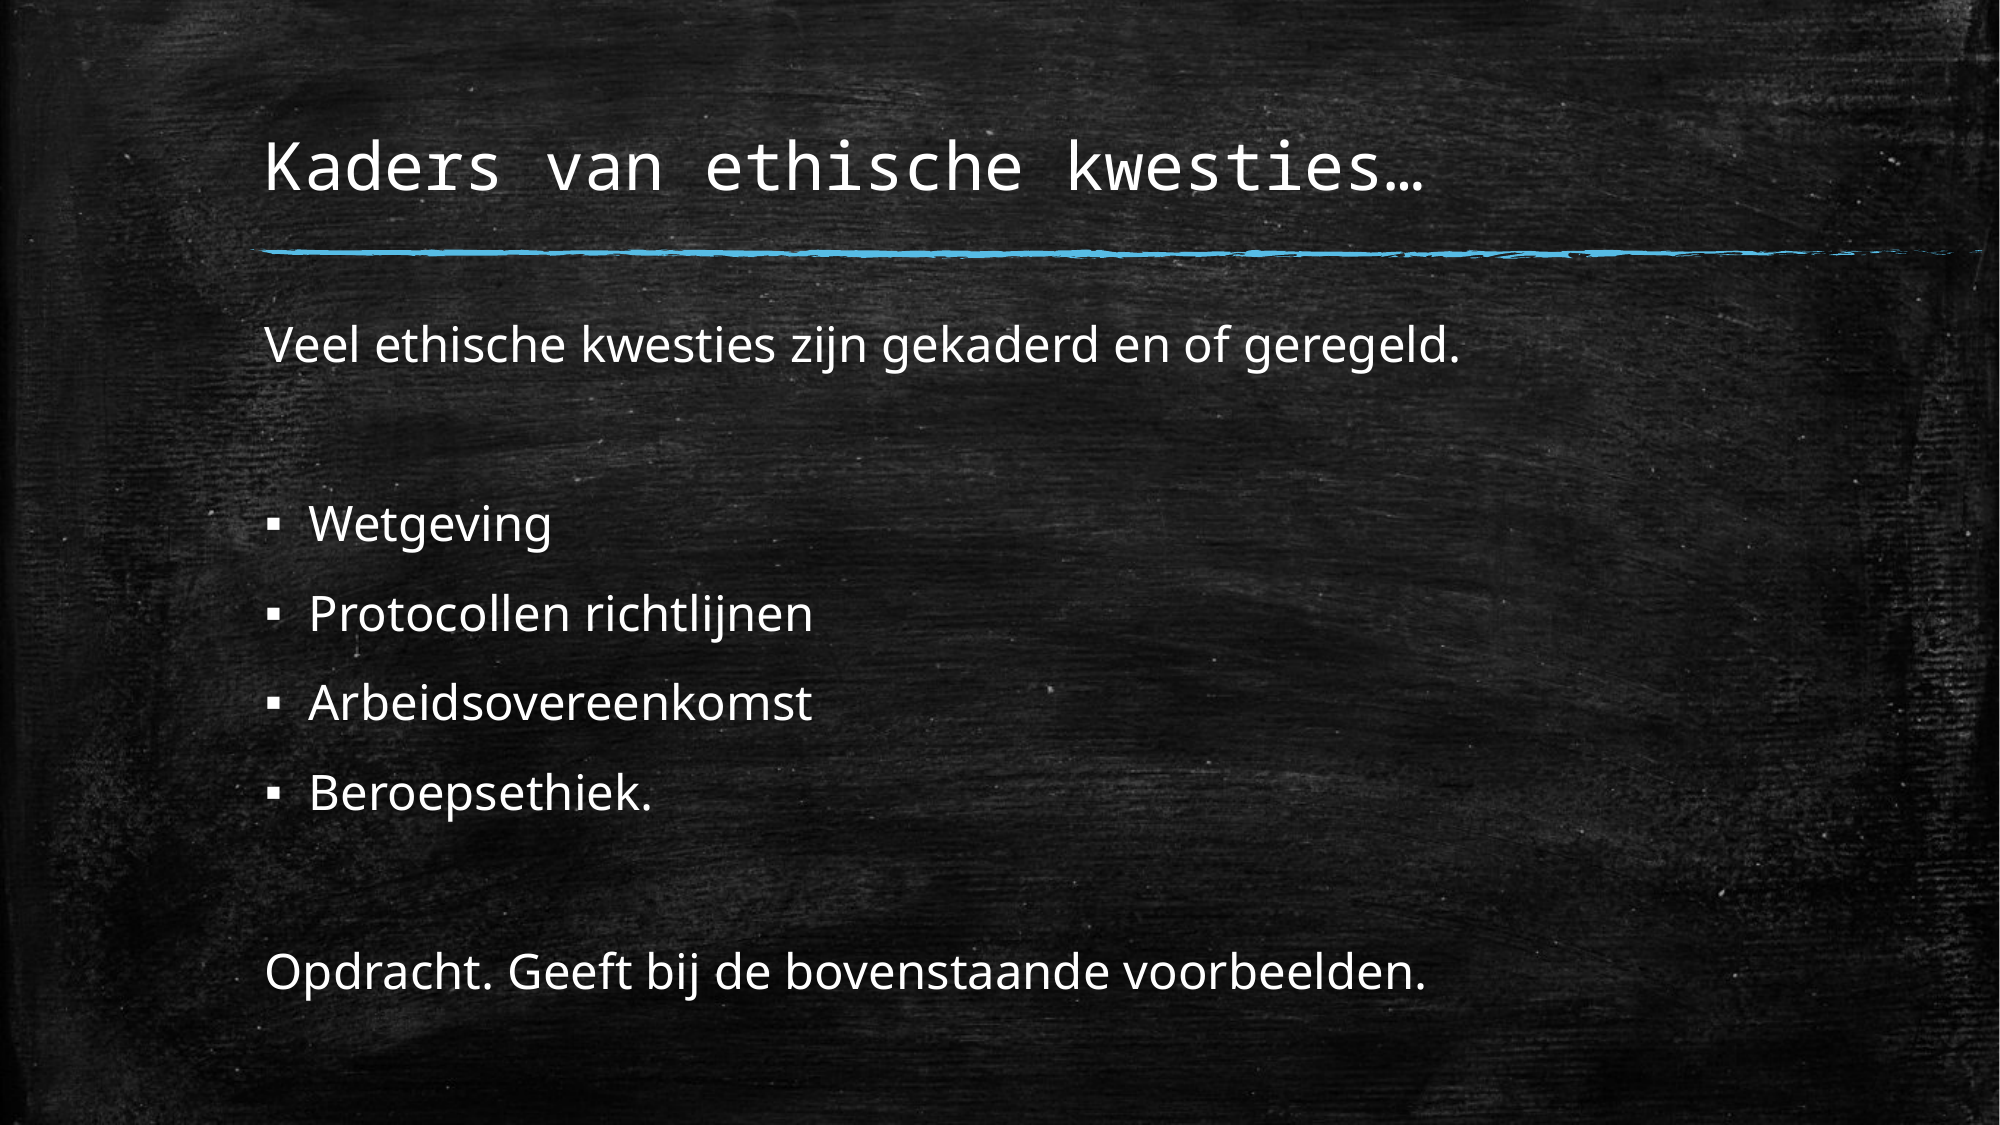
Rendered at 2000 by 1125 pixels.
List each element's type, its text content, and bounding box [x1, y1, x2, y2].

list Veel ethische kwesties zijn gekaderd en of geregeld. Wetgeving Protocollen richtlijnen Arbeidsovereenkomst Beroepsethiek. Opdracht. Geeft bij de bovenstaande voorbeelden. [249, 312, 1750, 1013]
title Kaders van ethische kwesties… [249, 45, 1750, 213]
